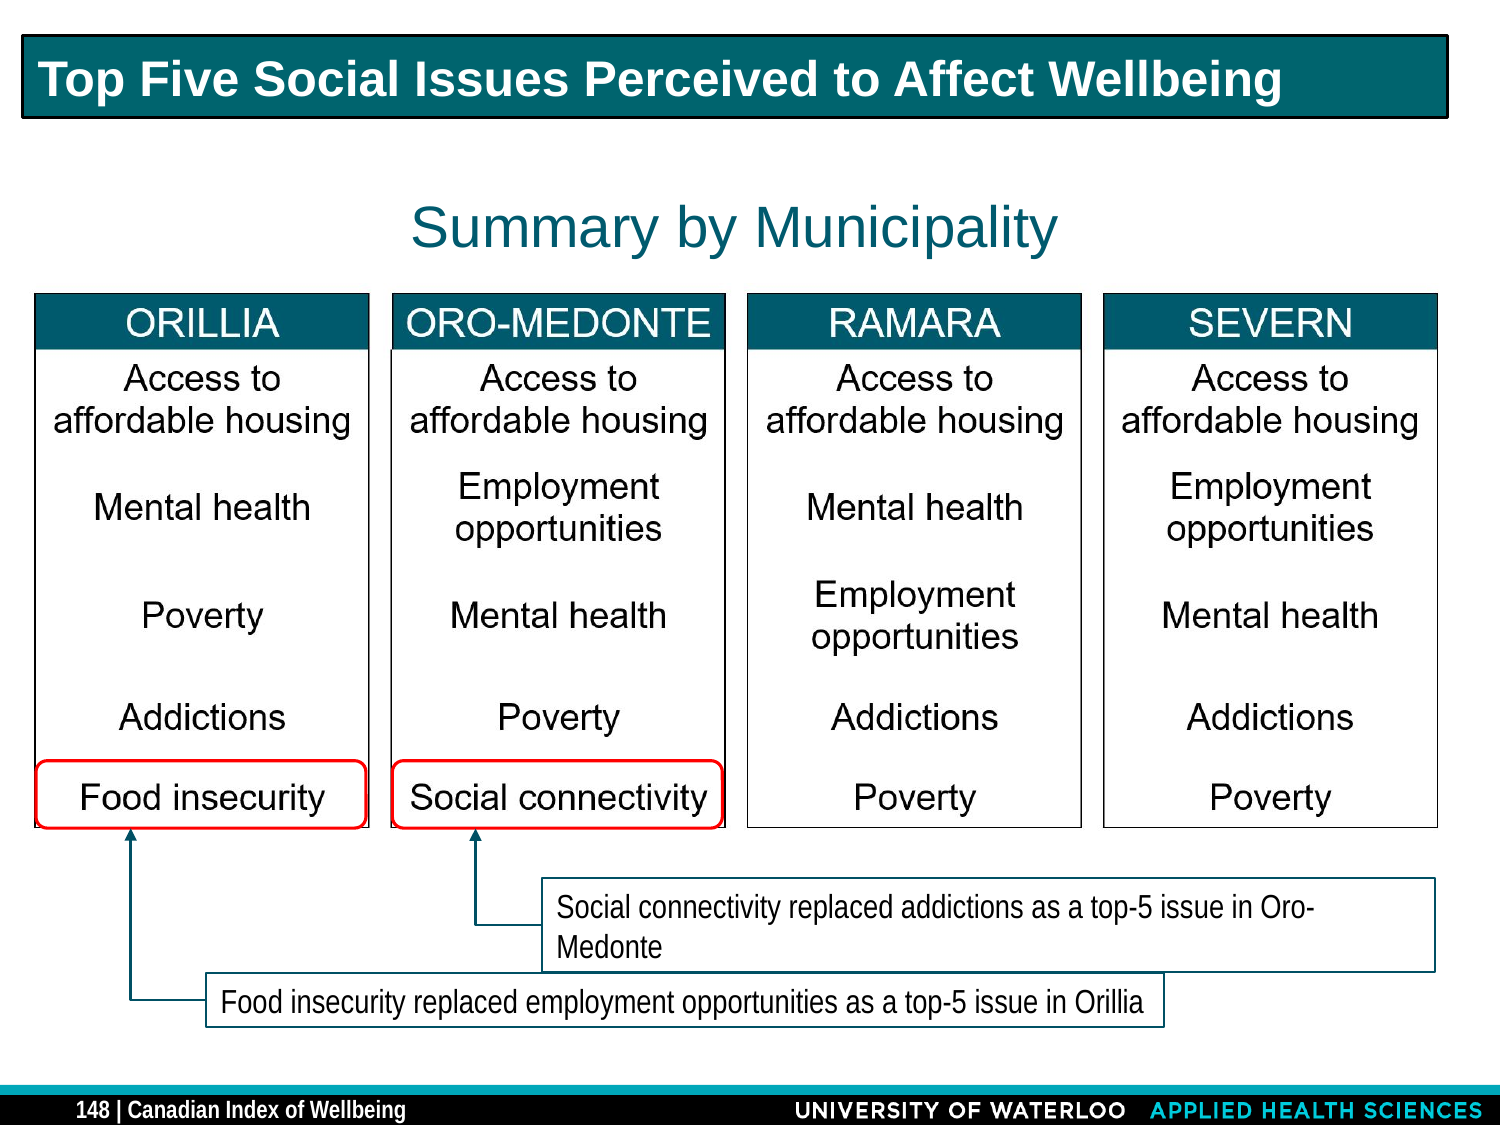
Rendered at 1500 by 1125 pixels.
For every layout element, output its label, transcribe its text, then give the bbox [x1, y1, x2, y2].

text_box Summary by Municipality [385, 181, 1086, 267]
picture [0, 1095, 1500, 1125]
text_box Top Five Social Issues Perceived to Affect Wellbeing [22, 35, 1448, 118]
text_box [22, 282, 1449, 1029]
